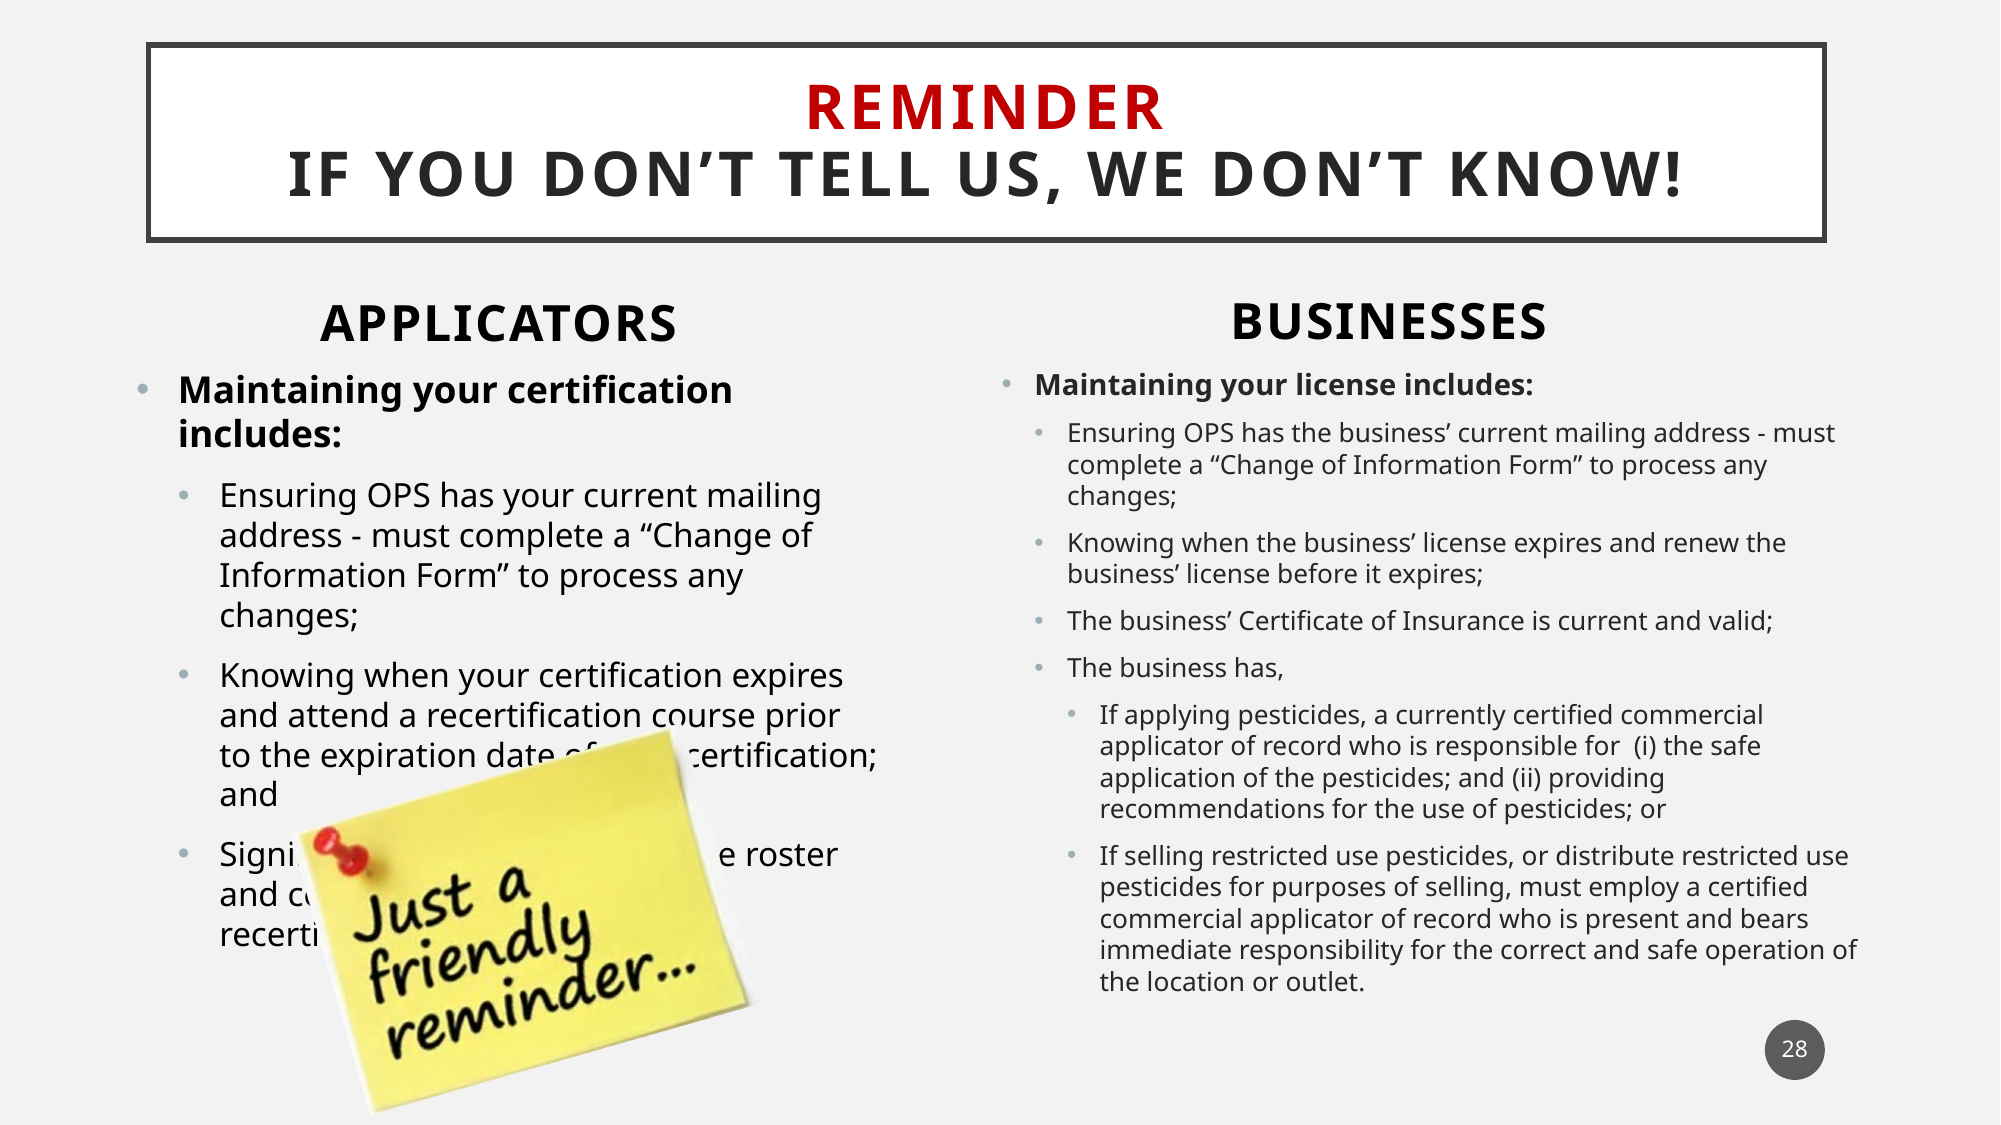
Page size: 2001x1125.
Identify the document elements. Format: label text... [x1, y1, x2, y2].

list businesses [1038, 272, 1740, 357]
title Reminder if you don’t tell us, we don’t know! [146, 42, 1827, 243]
list Maintaining your certification includes: Ensuring OPS has your current mailing address - must complete a “Change of Information Form” to process any changes; Knowing when your certification expires and attend a recertification course prior to the expiration date of your certification; and Signing your name on the course roster and complete and sign your recertification application form. [121, 358, 896, 965]
list Maintaining your license includes: Ensuring OPS has the business’ current mailing address - must complete a “Change of Information Form” to process any changes; Knowing when the business’ license expires and renew the business’ license before it expires; The business’ Certificate of Insurance is current and valid; The business has, If applying pesticides, a currently certified commercial applicator of record who is responsible for (i) the safe application of the pesticides; and (ii) providing recommendations for the use of pesticides; or If selling restricted use pesticides, or distribute restricted use pesticides for purposes of selling, must employ a certified commercial applicator of record who is present and bears immediate responsibility for the correct and safe operation of the location or outlet. [986, 358, 1879, 1011]
picture [291, 724, 760, 1114]
list applicators [148, 274, 849, 358]
slide_number 28 [1764, 1019, 1825, 1080]
